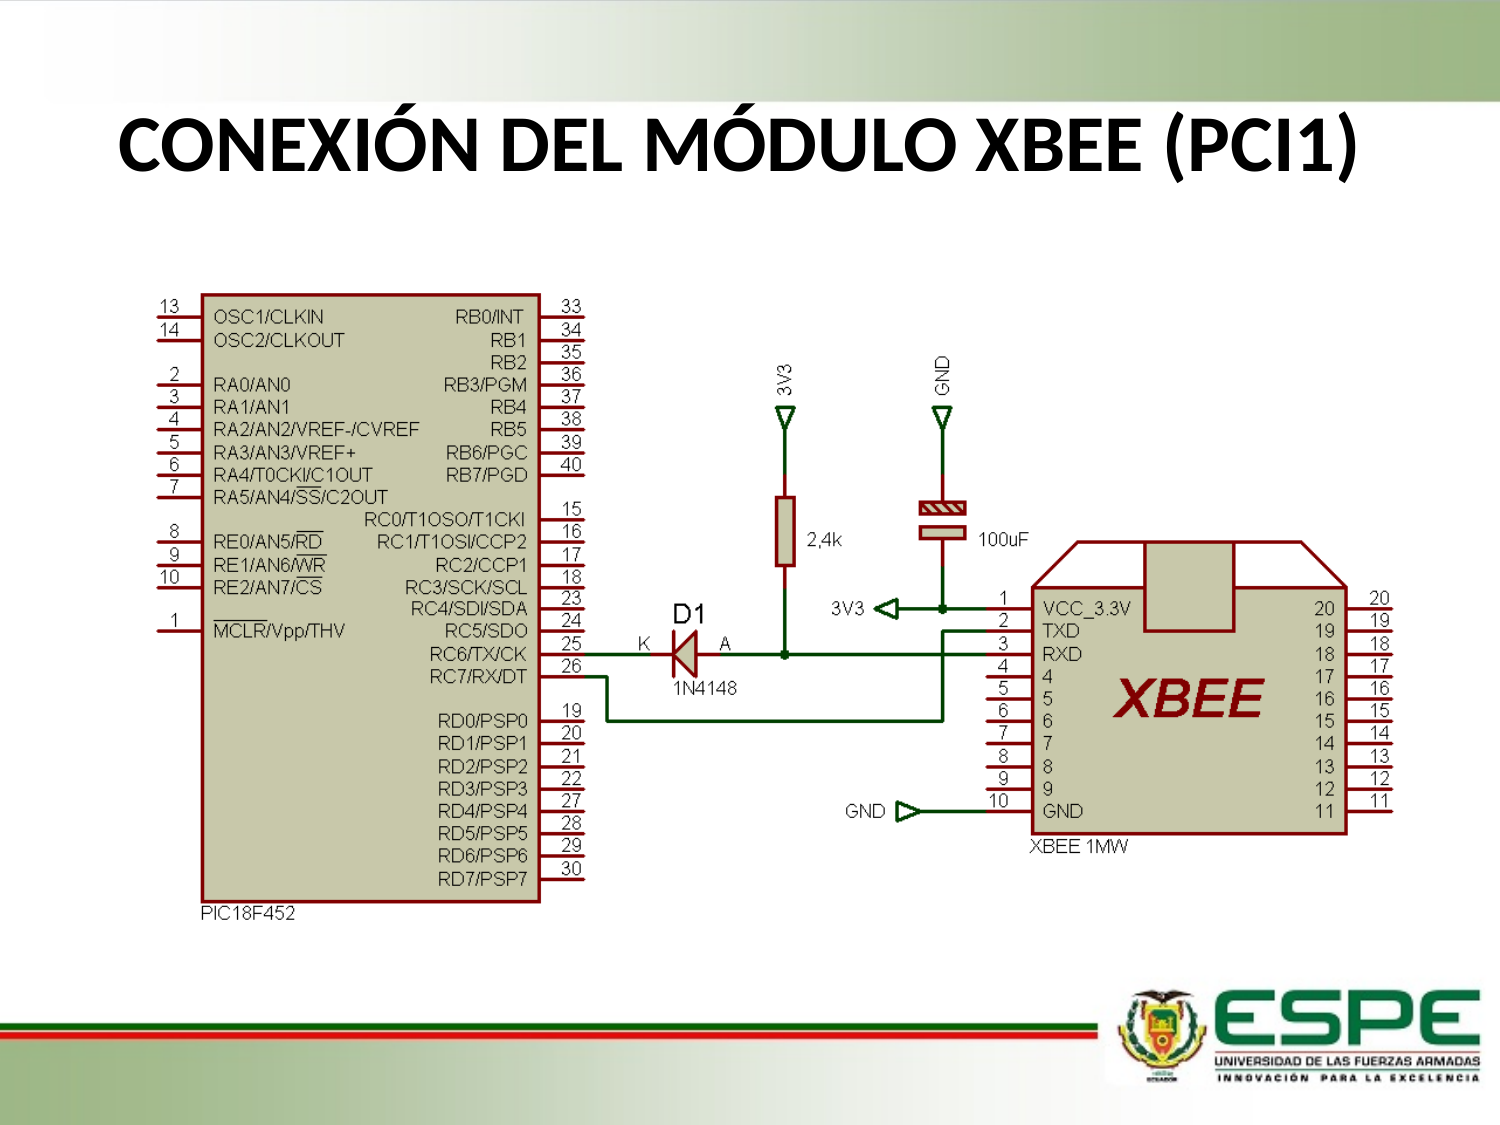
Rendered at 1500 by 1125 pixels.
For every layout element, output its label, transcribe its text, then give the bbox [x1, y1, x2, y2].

picture [0, 0, 1500, 1125]
title CONEXIÓN DEL MÓDULO XBEE (PCI1) [75, 45, 1425, 233]
